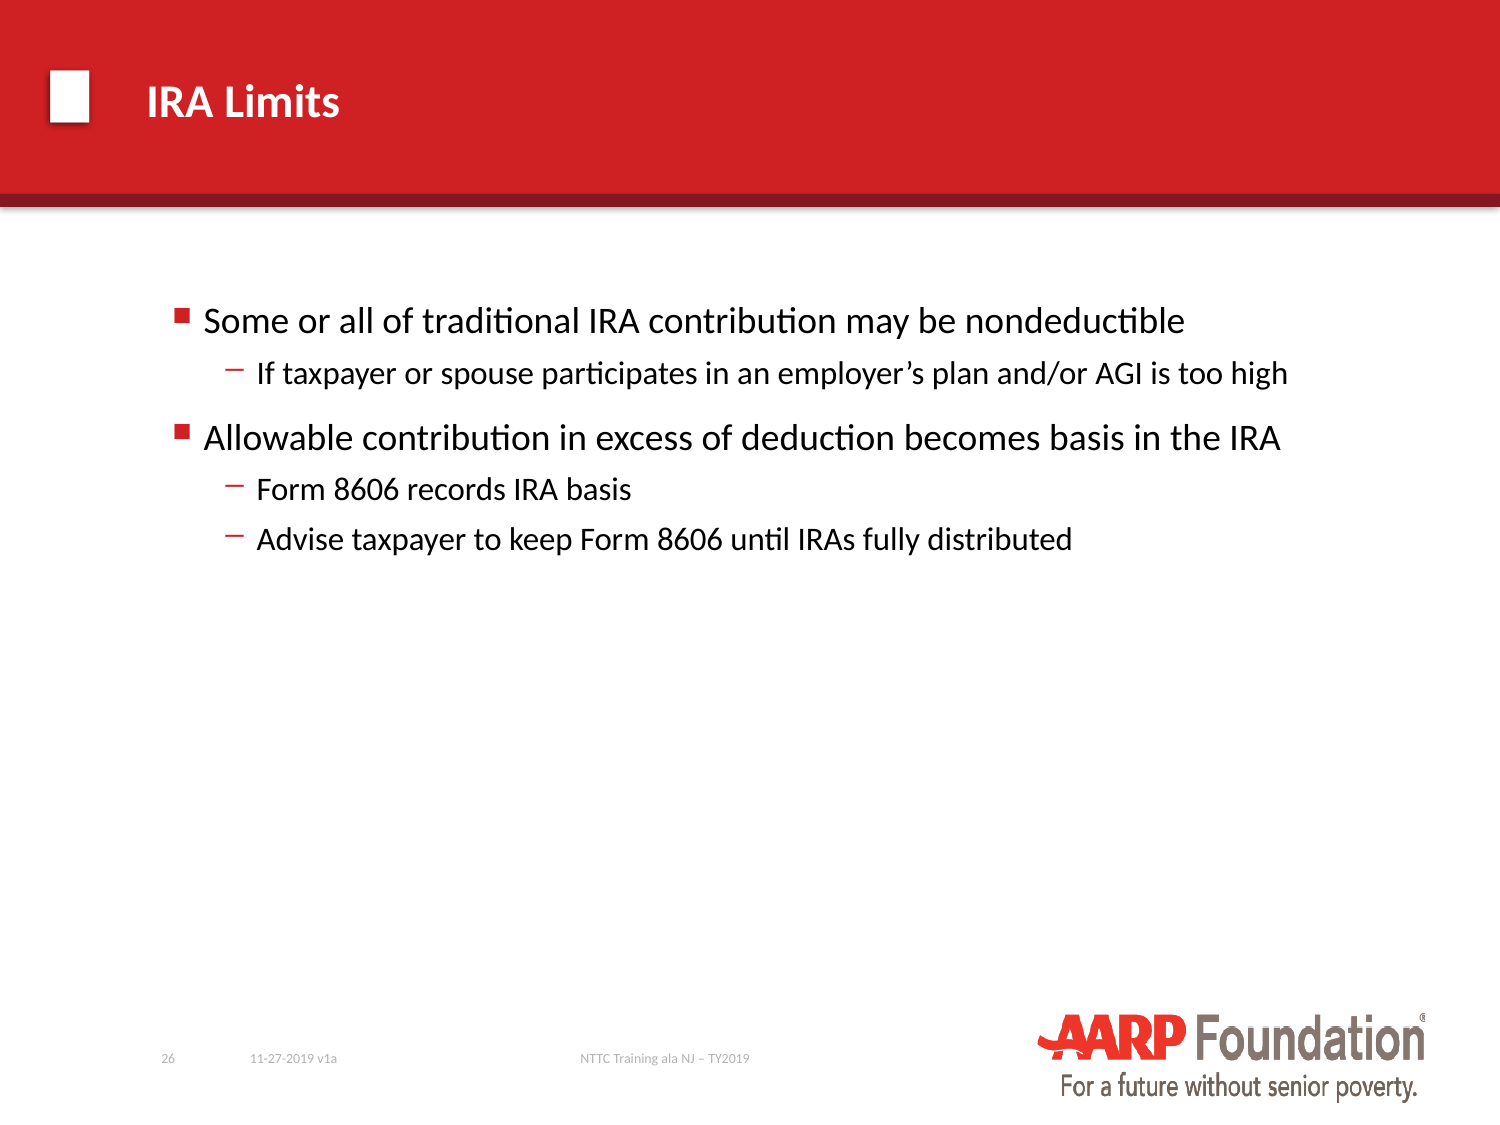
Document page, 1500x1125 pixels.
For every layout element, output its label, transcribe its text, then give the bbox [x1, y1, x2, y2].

title IRA Limits [131, 4, 1331, 193]
slide_number 26 [75, 1027, 191, 1088]
footer NTTC Training ala NJ – TY2019 [427, 1027, 903, 1088]
list Some or all of traditional IRA contribution may be nondeductible If taxpayer or spouse participates in an employer’s plan and/or AGI is too high Allowable contribution in excess of deduction becomes basis in the IRA Form 8606 records IRA basis Advise taxpayer to keep Form 8606 until IRAs fully distributed [157, 288, 1358, 949]
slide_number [234, 1027, 399, 1088]
